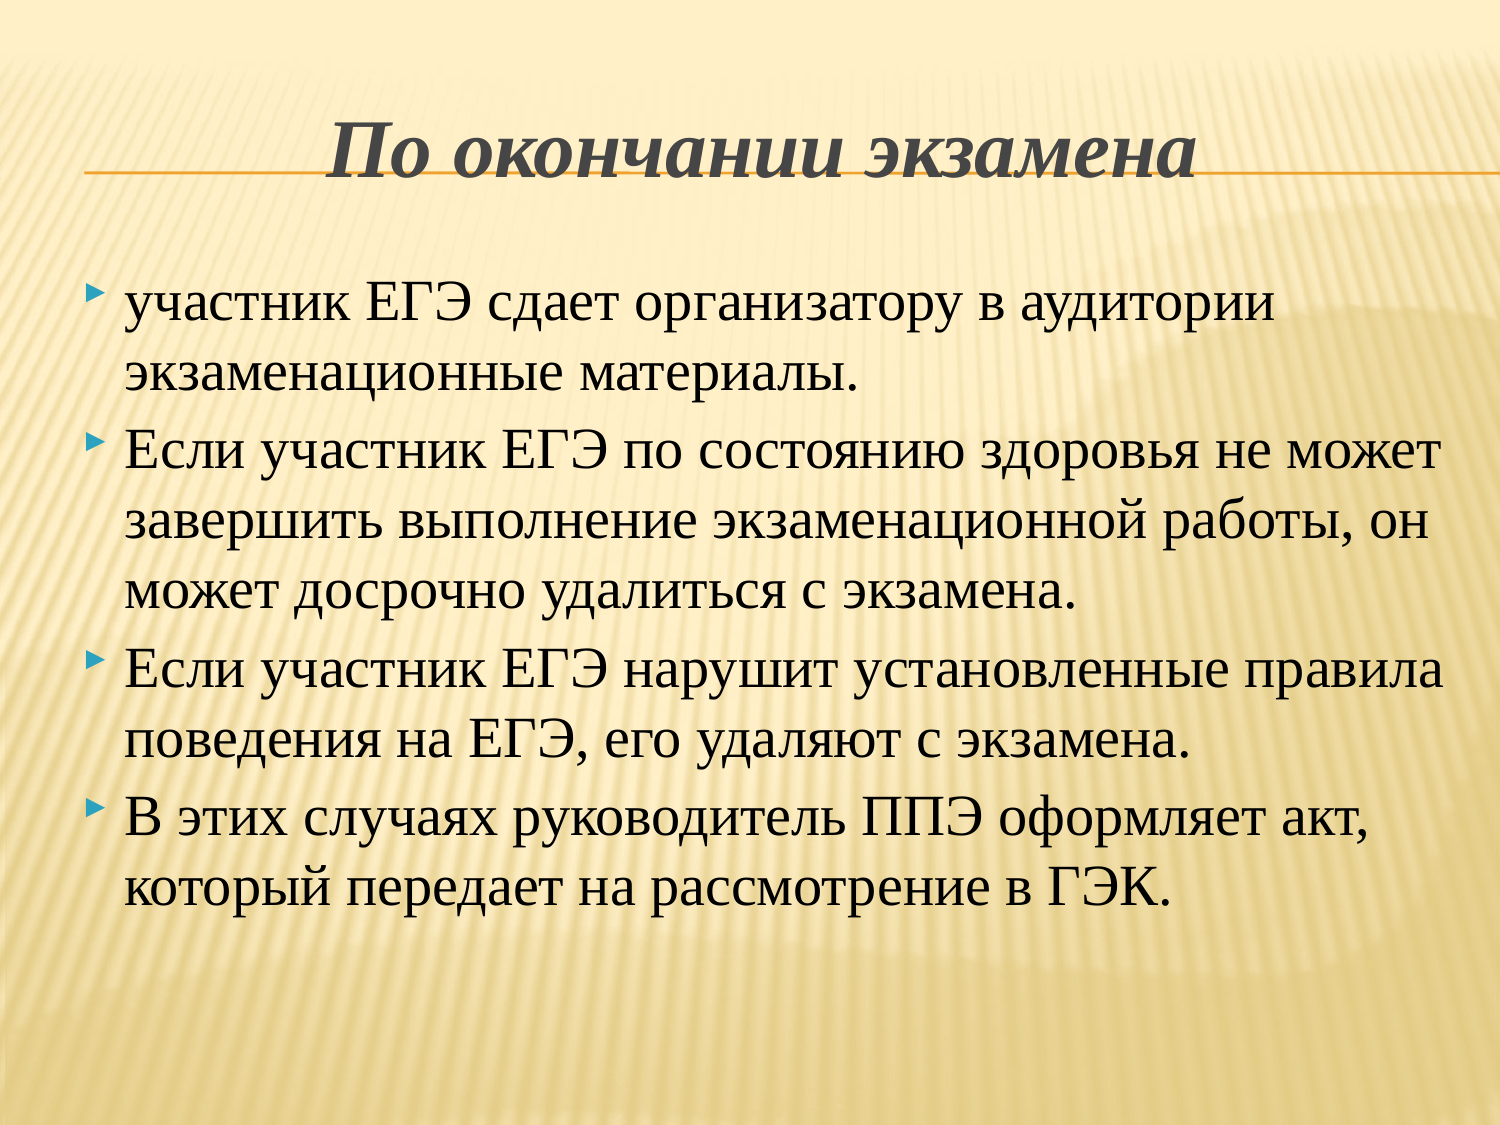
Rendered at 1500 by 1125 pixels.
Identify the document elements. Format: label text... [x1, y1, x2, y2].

list участник ЕГЭ сдает организатору в аудитории экзаменационные материалы. Если участник ЕГЭ по состоянию здоровья не может завершить выполнение экзаменационной работы, он может досрочно удалиться с экзамена. Если участник ЕГЭ нарушит установленные правила поведения на ЕГЭ, его удаляют с экзамена. В этих случаях руководитель ППЭ оформляет акт, который передает на рассмотрение в ГЭК. [50, 254, 1475, 998]
title По окончании экзамена [50, 75, 1475, 213]
